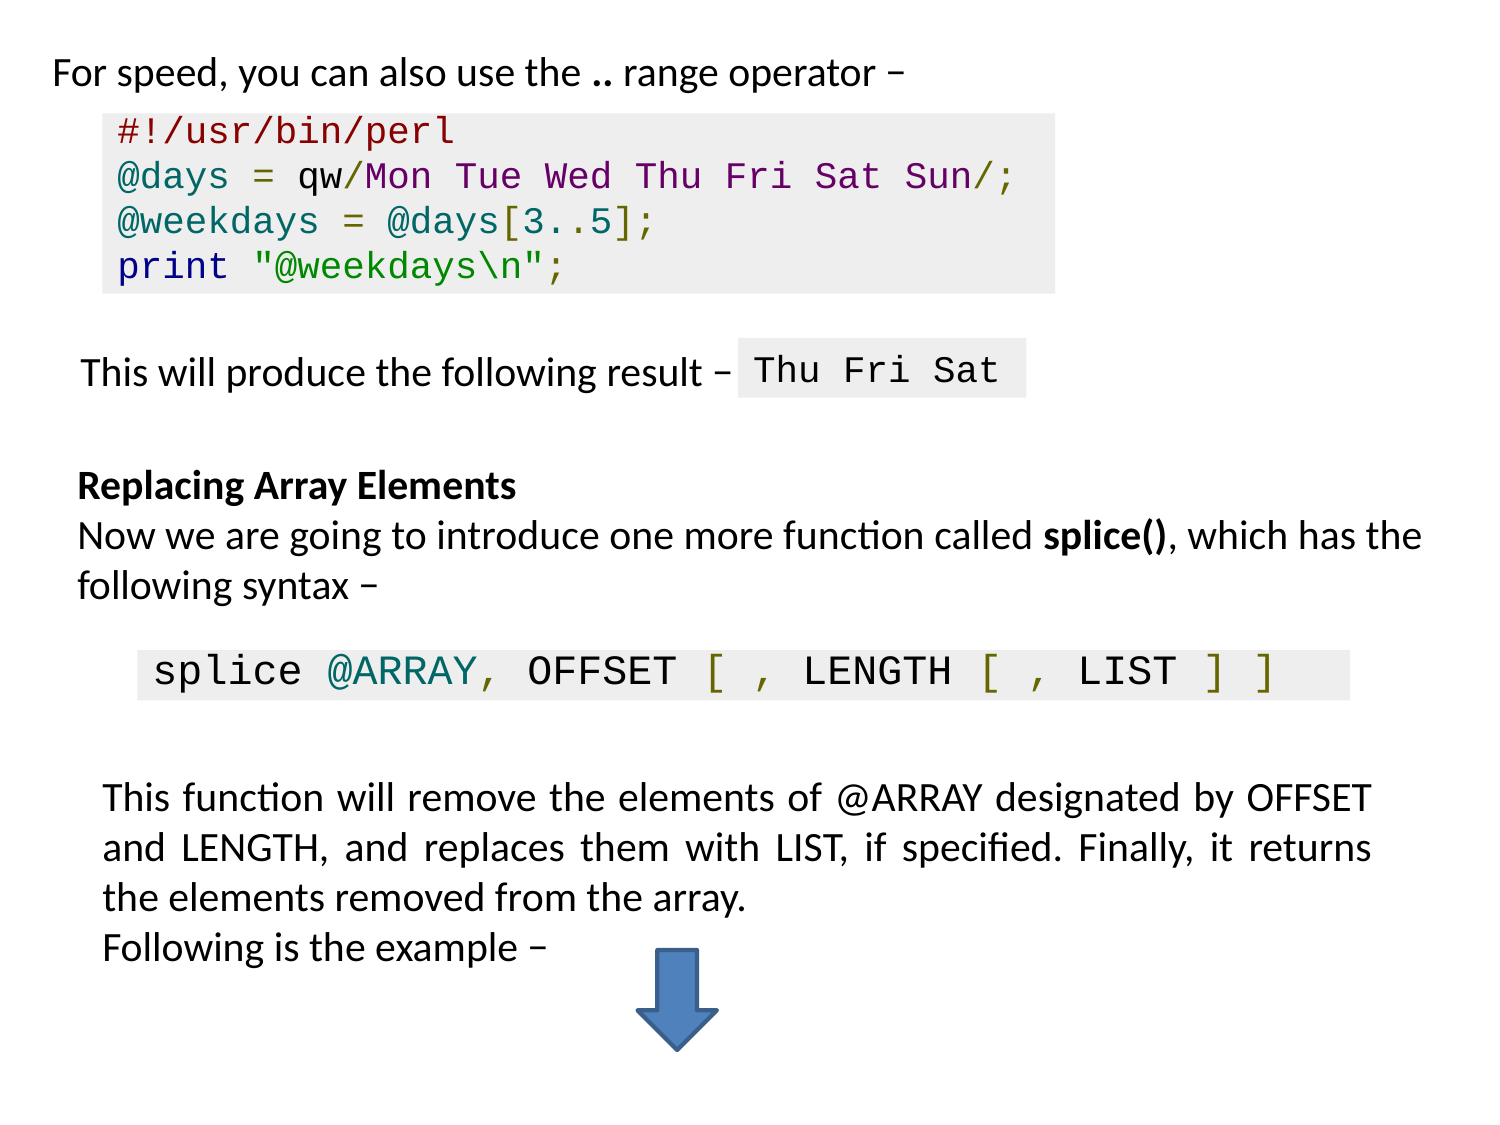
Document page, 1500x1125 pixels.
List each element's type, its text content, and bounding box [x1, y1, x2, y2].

text_box Replacing Array Elements Now we are going to introduce one more function called splice(), which has the following syntax − [62, 450, 1438, 615]
text_box Thu Fri Sat [738, 337, 1027, 398]
text_box [635, 947, 719, 1053]
text_box splice @ARRAY, OFFSET [ , LENGTH [ , LIST ] ] [137, 650, 1350, 701]
text_box #!/usr/bin/perl @days = qw/Mon Tue Wed Thu Fri Sat Sun/; @weekdays = @days[3..5]; print "@weekdays\n"; [102, 113, 1056, 294]
text_box This will produce the following result − [65, 337, 749, 403]
text_box For speed, you can also use the .. range operator − [37, 37, 1013, 103]
text_box This function will remove the elements of @ARRAY designated by OFFSET and LENGTH, and replaces them with LIST, if specified. Finally, it returns the elements removed from the array. Following is the example − [87, 762, 1388, 978]
